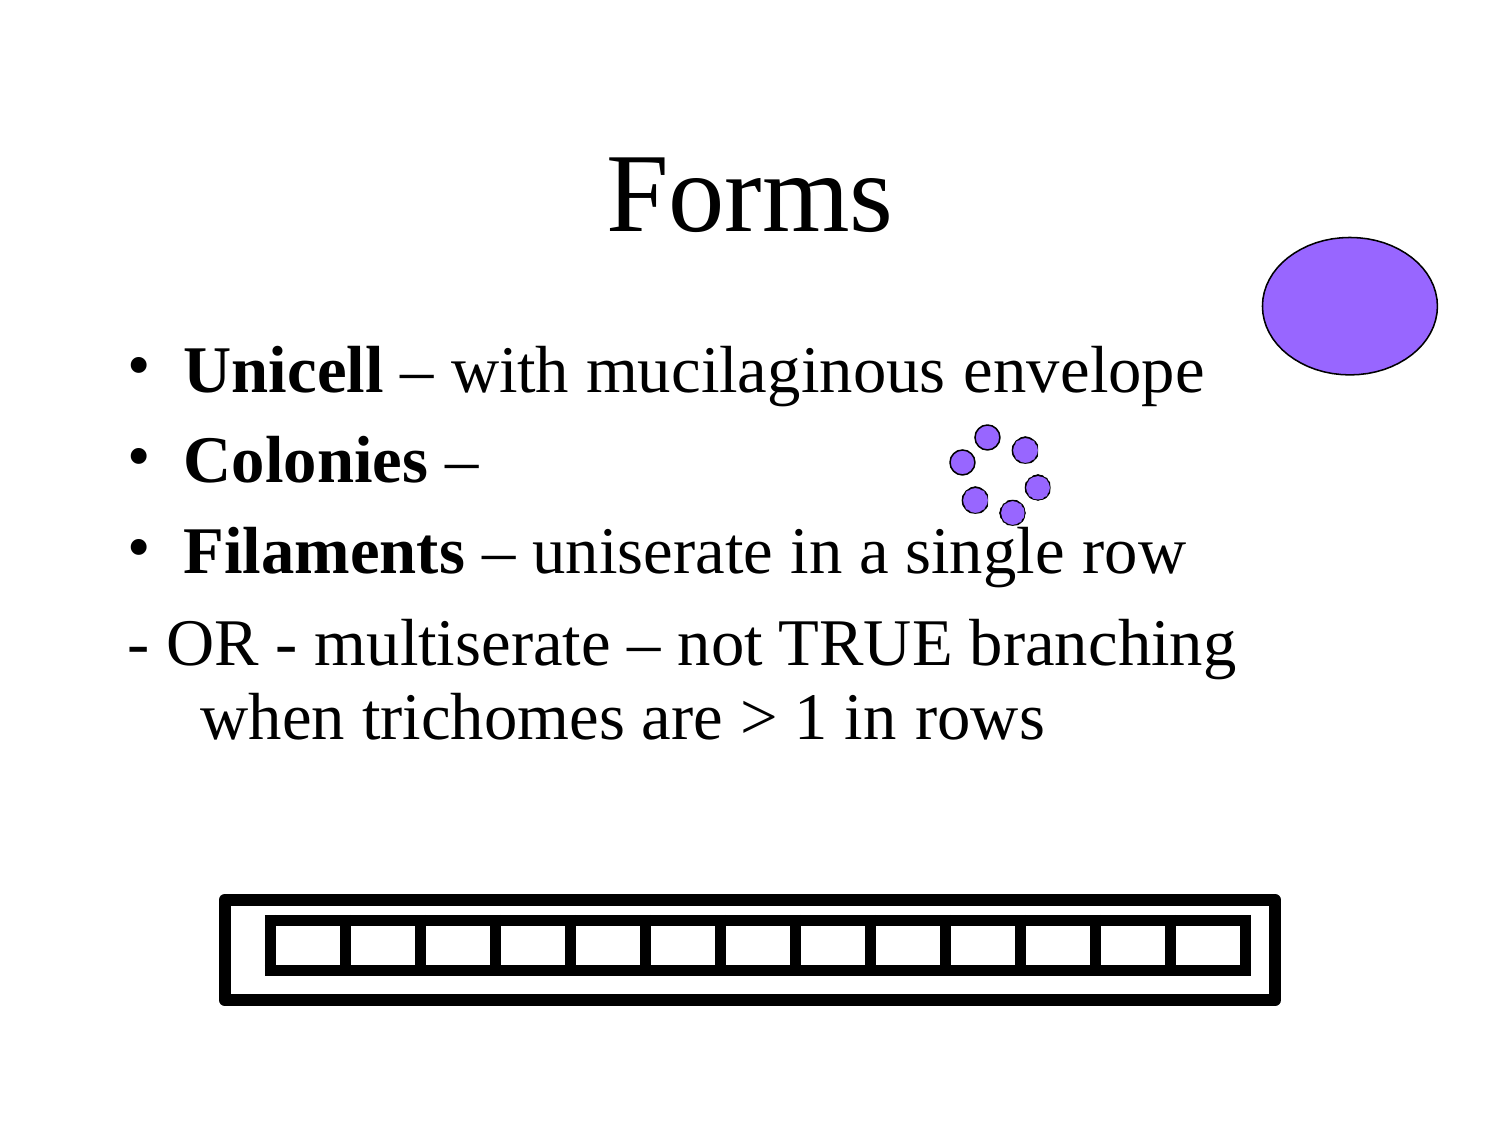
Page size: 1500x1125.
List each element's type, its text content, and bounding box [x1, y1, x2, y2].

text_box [948, 423, 1002, 477]
text_box [1011, 436, 1039, 464]
text_box [961, 486, 989, 514]
title Forms [604, 117, 896, 308]
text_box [1261, 236, 1439, 377]
text_box [224, 900, 1275, 1000]
text_box [999, 474, 1051, 526]
text_box Unicell – with mucilaginous envelope Colonies – Filaments – uniserate in a single row - OR - multiserate – not TRUE branching when trichomes are > 1 in rows [125, 312, 1242, 753]
